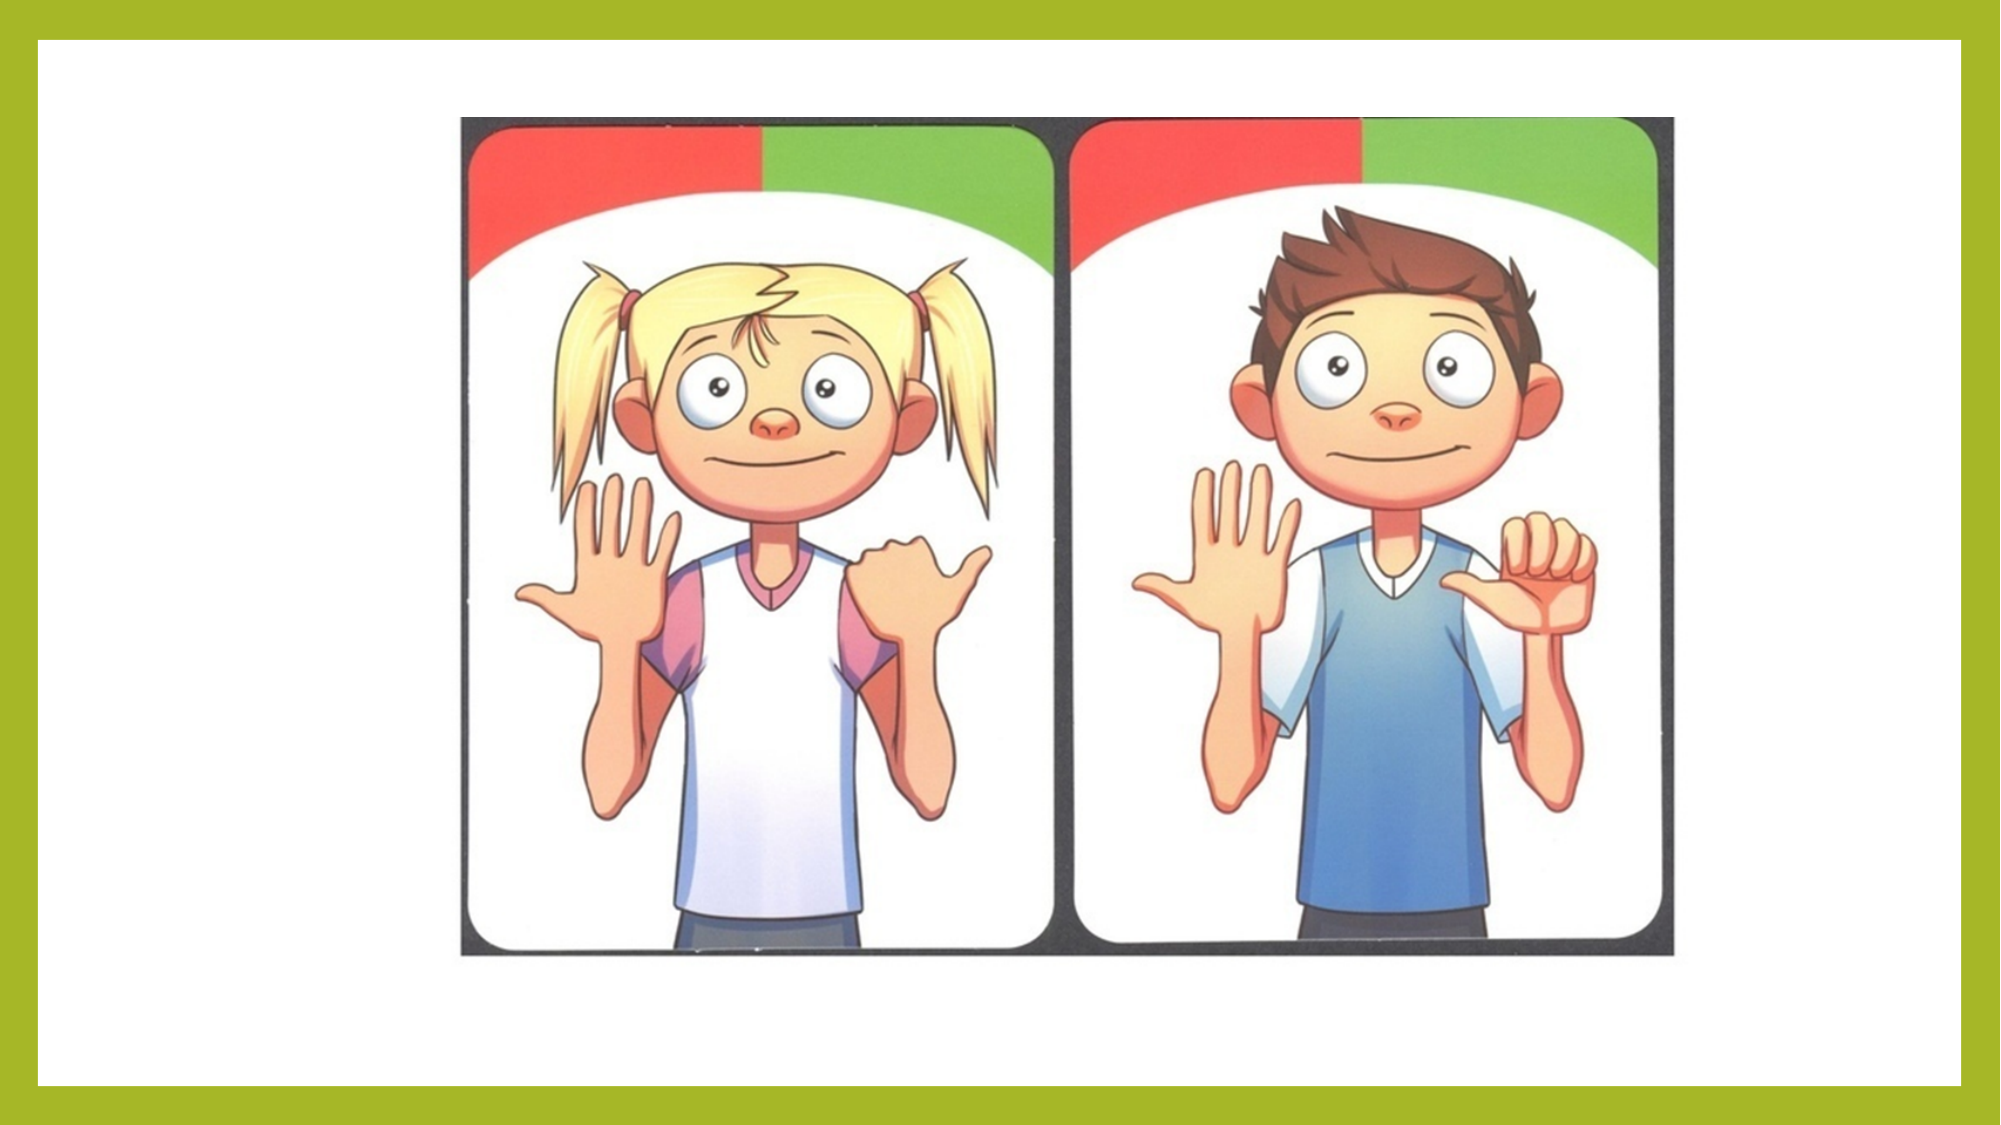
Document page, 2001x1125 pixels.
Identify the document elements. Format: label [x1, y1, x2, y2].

picture [397, 117, 1769, 1034]
